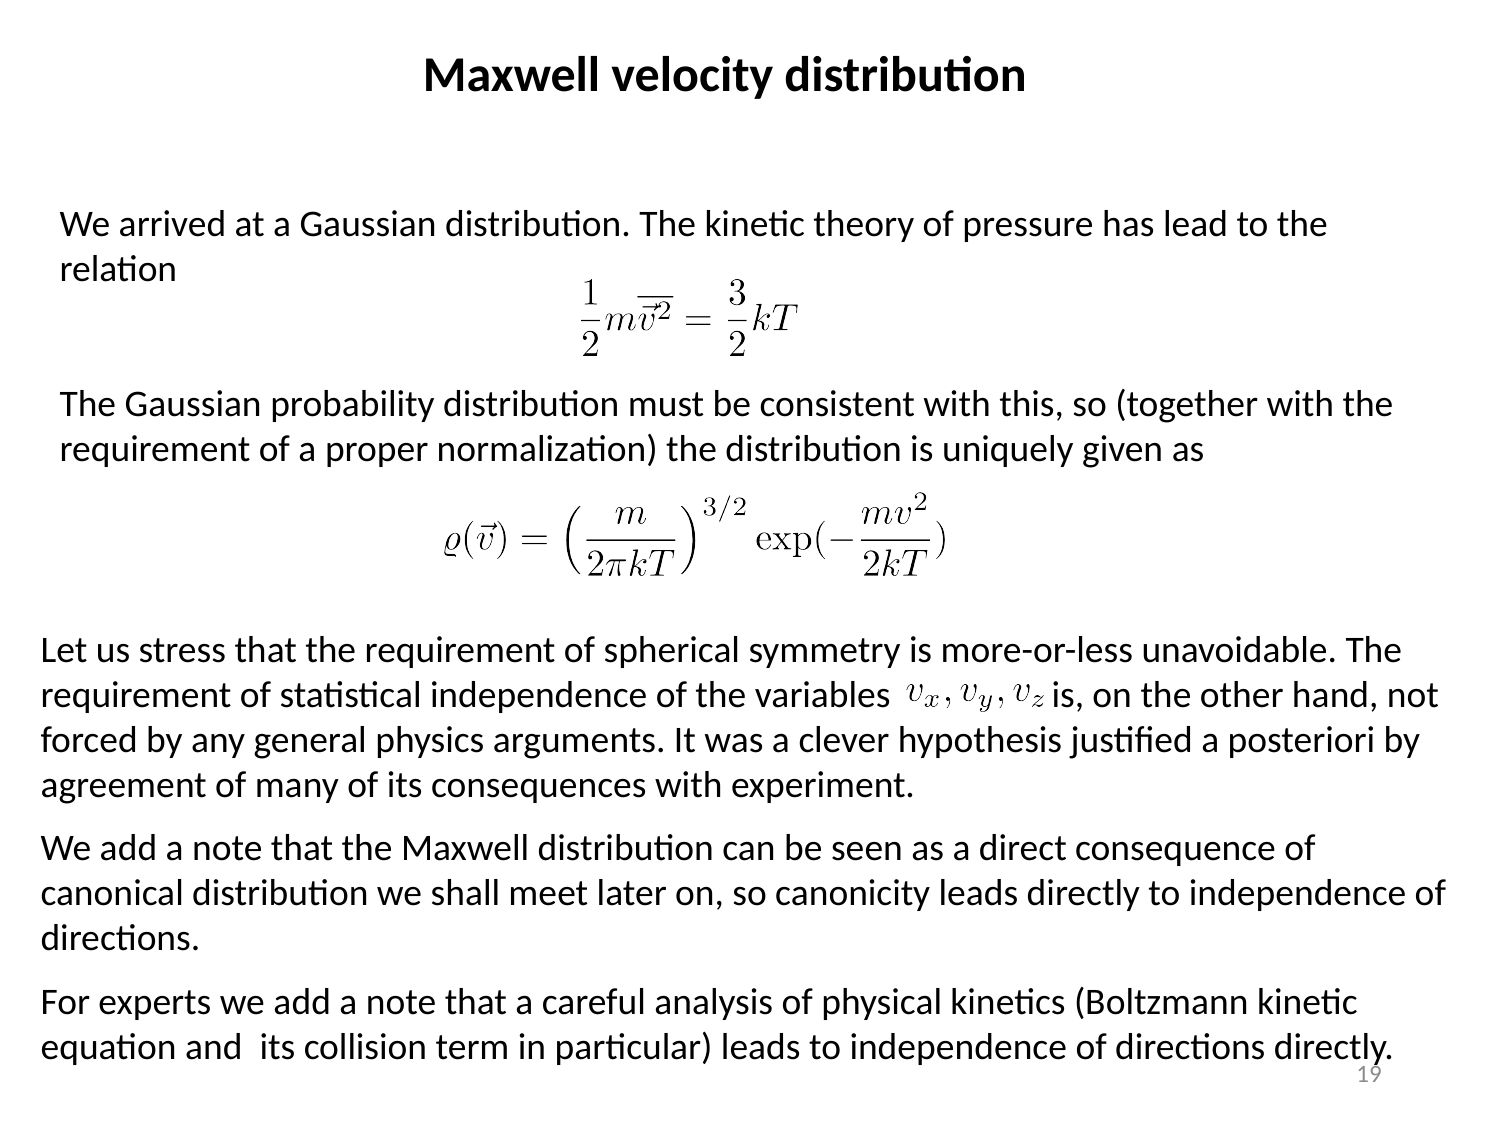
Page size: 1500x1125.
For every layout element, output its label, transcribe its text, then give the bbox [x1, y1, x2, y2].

text_box We arrived at a Gaussian distribution. The kinetic theory of pressure has lead to the relation The Gaussian probability distribution must be consistent with this, so (together with the requirement of a proper normalization) the distribution is uniquely given as [44, 191, 1450, 477]
picture [444, 492, 945, 576]
text_box Maxwell velocity distribution [130, 34, 1319, 110]
slide_number 19 [1059, 1042, 1397, 1103]
picture [905, 684, 1044, 712]
text_box Let us stress that the requirement of spherical symmetry is more-or-less unavoidable. The requirement of statistical independence of the variables is, on the other hand, not forced by any general physics arguments. It was a clever hypothesis justified a posteriori by agreement of many of its consequences with experiment. We add a note that the Maxwell distribution can be seen as a direct consequence of canonical distribution we shall meet later on, so canonicity leads directly to independence of directions. For experts we add a note that a careful analysis of physical kinetics (Boltzmann kinetic equation and its collision term in particular) leads to independence of directions directly. [25, 617, 1468, 1075]
picture [581, 279, 798, 356]
